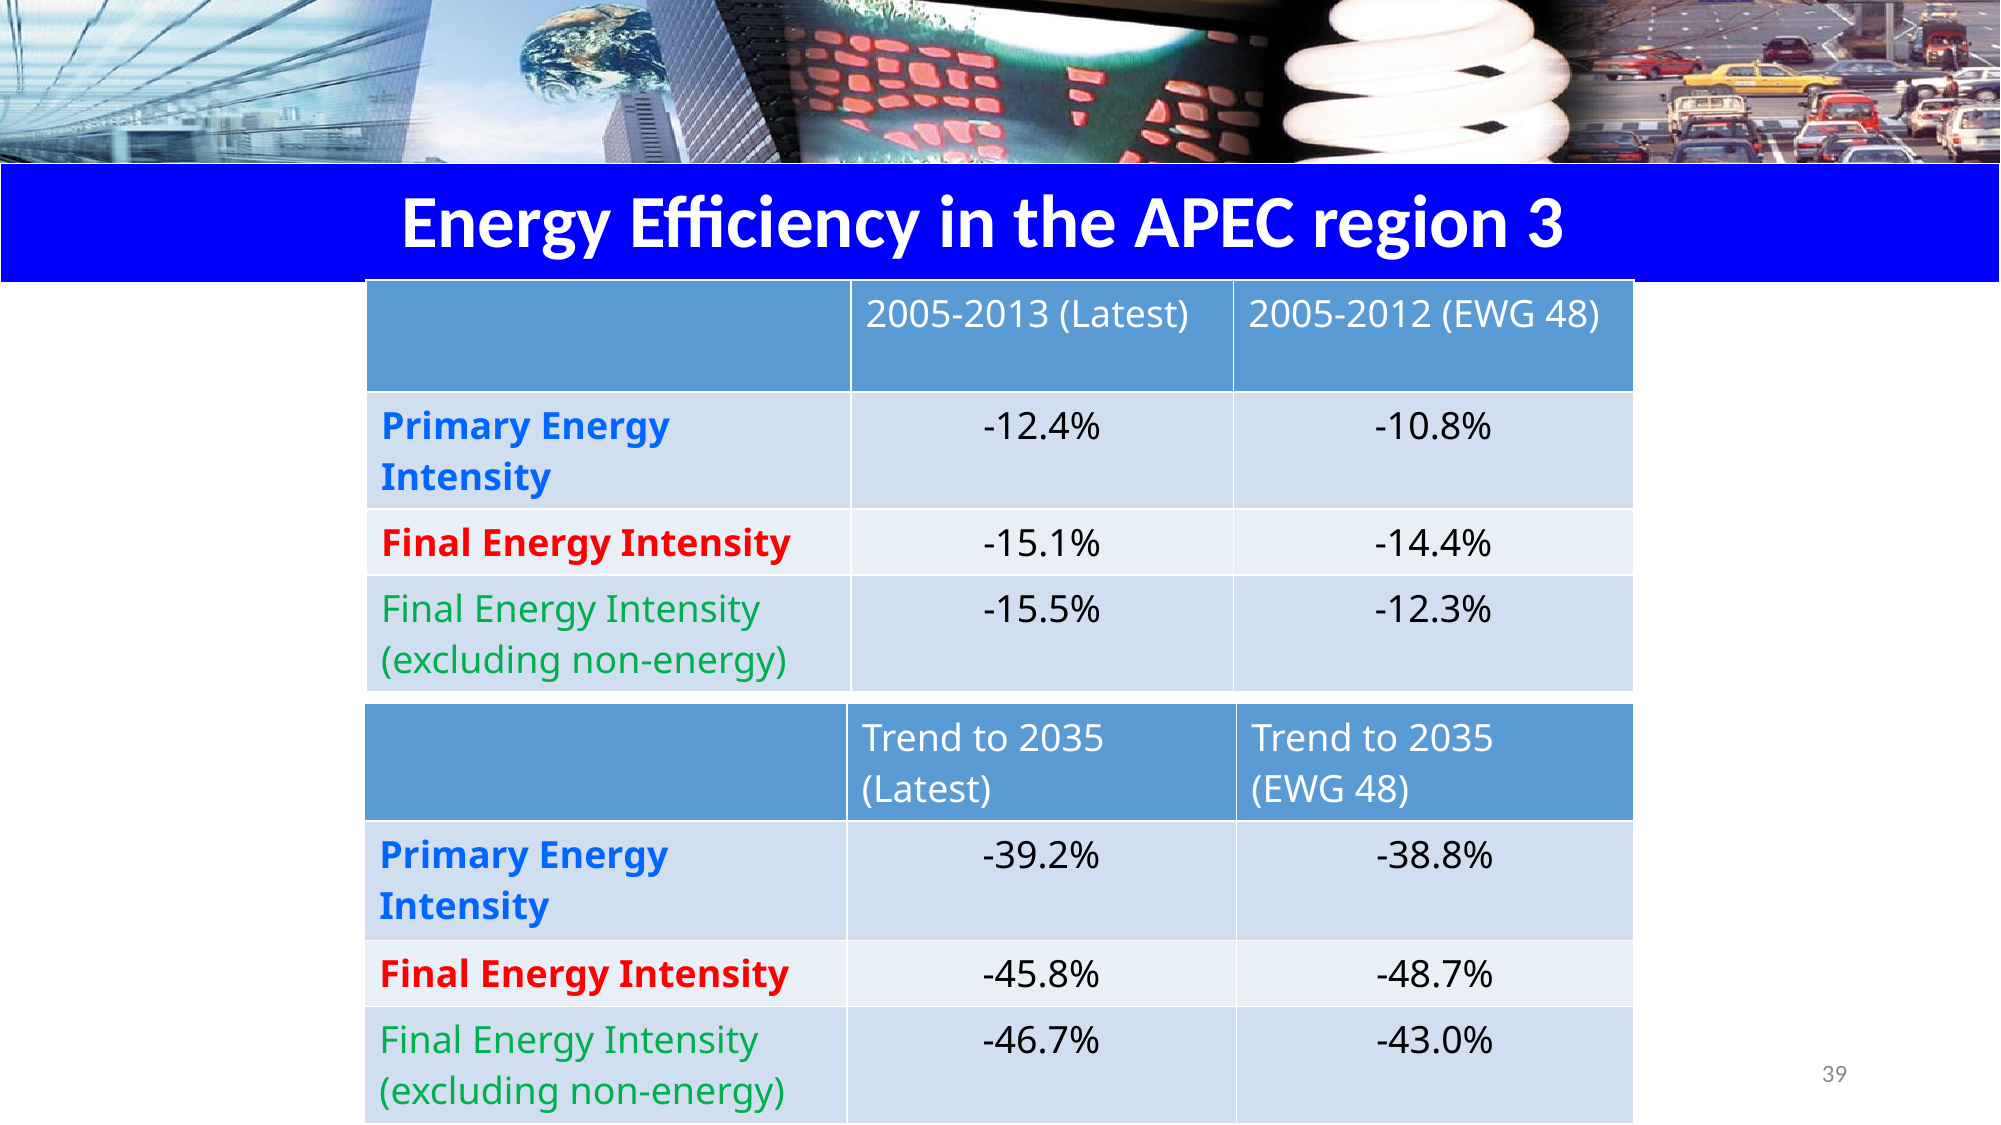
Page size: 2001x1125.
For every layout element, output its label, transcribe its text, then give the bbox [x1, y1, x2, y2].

table_cell -15.1% [852, 510, 1233, 574]
table_cell Final Energy Intensity [367, 510, 850, 574]
picture [0, 0, 2000, 220]
table_cell -43.0% [1237, 1007, 1633, 1123]
table_cell -48.7% [1237, 941, 1633, 1006]
list Energy Efficiency in the APEC region 3 [0, 220, 1985, 275]
table_header Trend to 2035 (EWG 48) [1237, 704, 1633, 820]
table_cell -14.4% [1234, 510, 1633, 574]
table_cell -10.8% [1234, 393, 1633, 508]
table_cell -38.8% [1237, 822, 1633, 940]
table_cell Primary Energy Intensity [365, 822, 846, 940]
table_cell -39.2% [848, 822, 1236, 940]
slide_number 39 [1635, 1042, 1863, 1103]
table_cell -15.5% [852, 576, 1233, 691]
table_header Trend to 2035 (Latest) [848, 704, 1236, 820]
table_cell -12.3% [1234, 576, 1633, 691]
text_box [0, 220, 2000, 284]
table_cell Final Energy Intensity (excluding non-energy) [365, 1007, 846, 1123]
table_cell Final Energy Intensity [365, 941, 846, 1006]
table_cell -46.7% [848, 1007, 1236, 1123]
table_header 2005-2013 (Latest) [852, 281, 1233, 391]
table_cell -45.8% [848, 941, 1236, 1006]
table_header 2005-2012 (EWG 48) [1234, 281, 1633, 391]
table_header [367, 281, 850, 391]
table_cell Final Energy Intensity (excluding non-energy) [367, 576, 850, 691]
table_header [365, 704, 846, 820]
table_cell Primary Energy Intensity [367, 393, 850, 508]
table_cell -12.4% [852, 393, 1233, 508]
